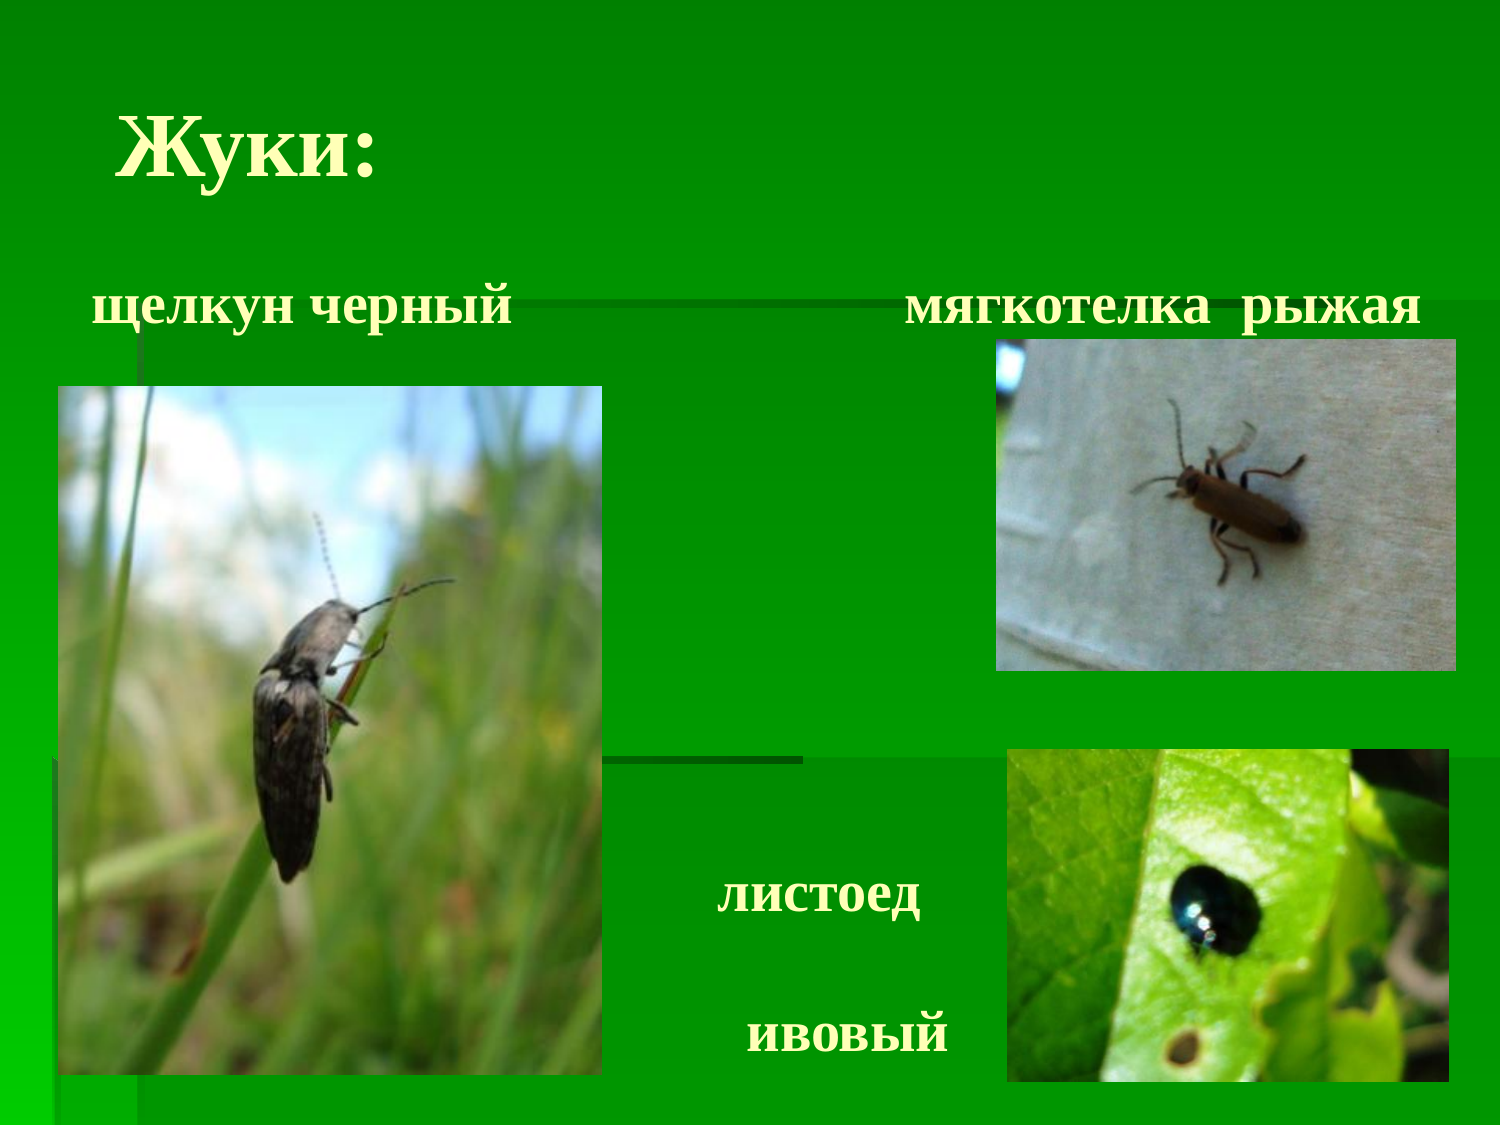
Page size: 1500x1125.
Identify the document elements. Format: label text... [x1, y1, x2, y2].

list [58, 386, 602, 1075]
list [995, 339, 1456, 672]
title Жуки: щелкун черный мягкотелка рыжая [76, 136, 1453, 563]
text_box листоед ивовый синий [702, 845, 1022, 1125]
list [1007, 749, 1449, 1082]
